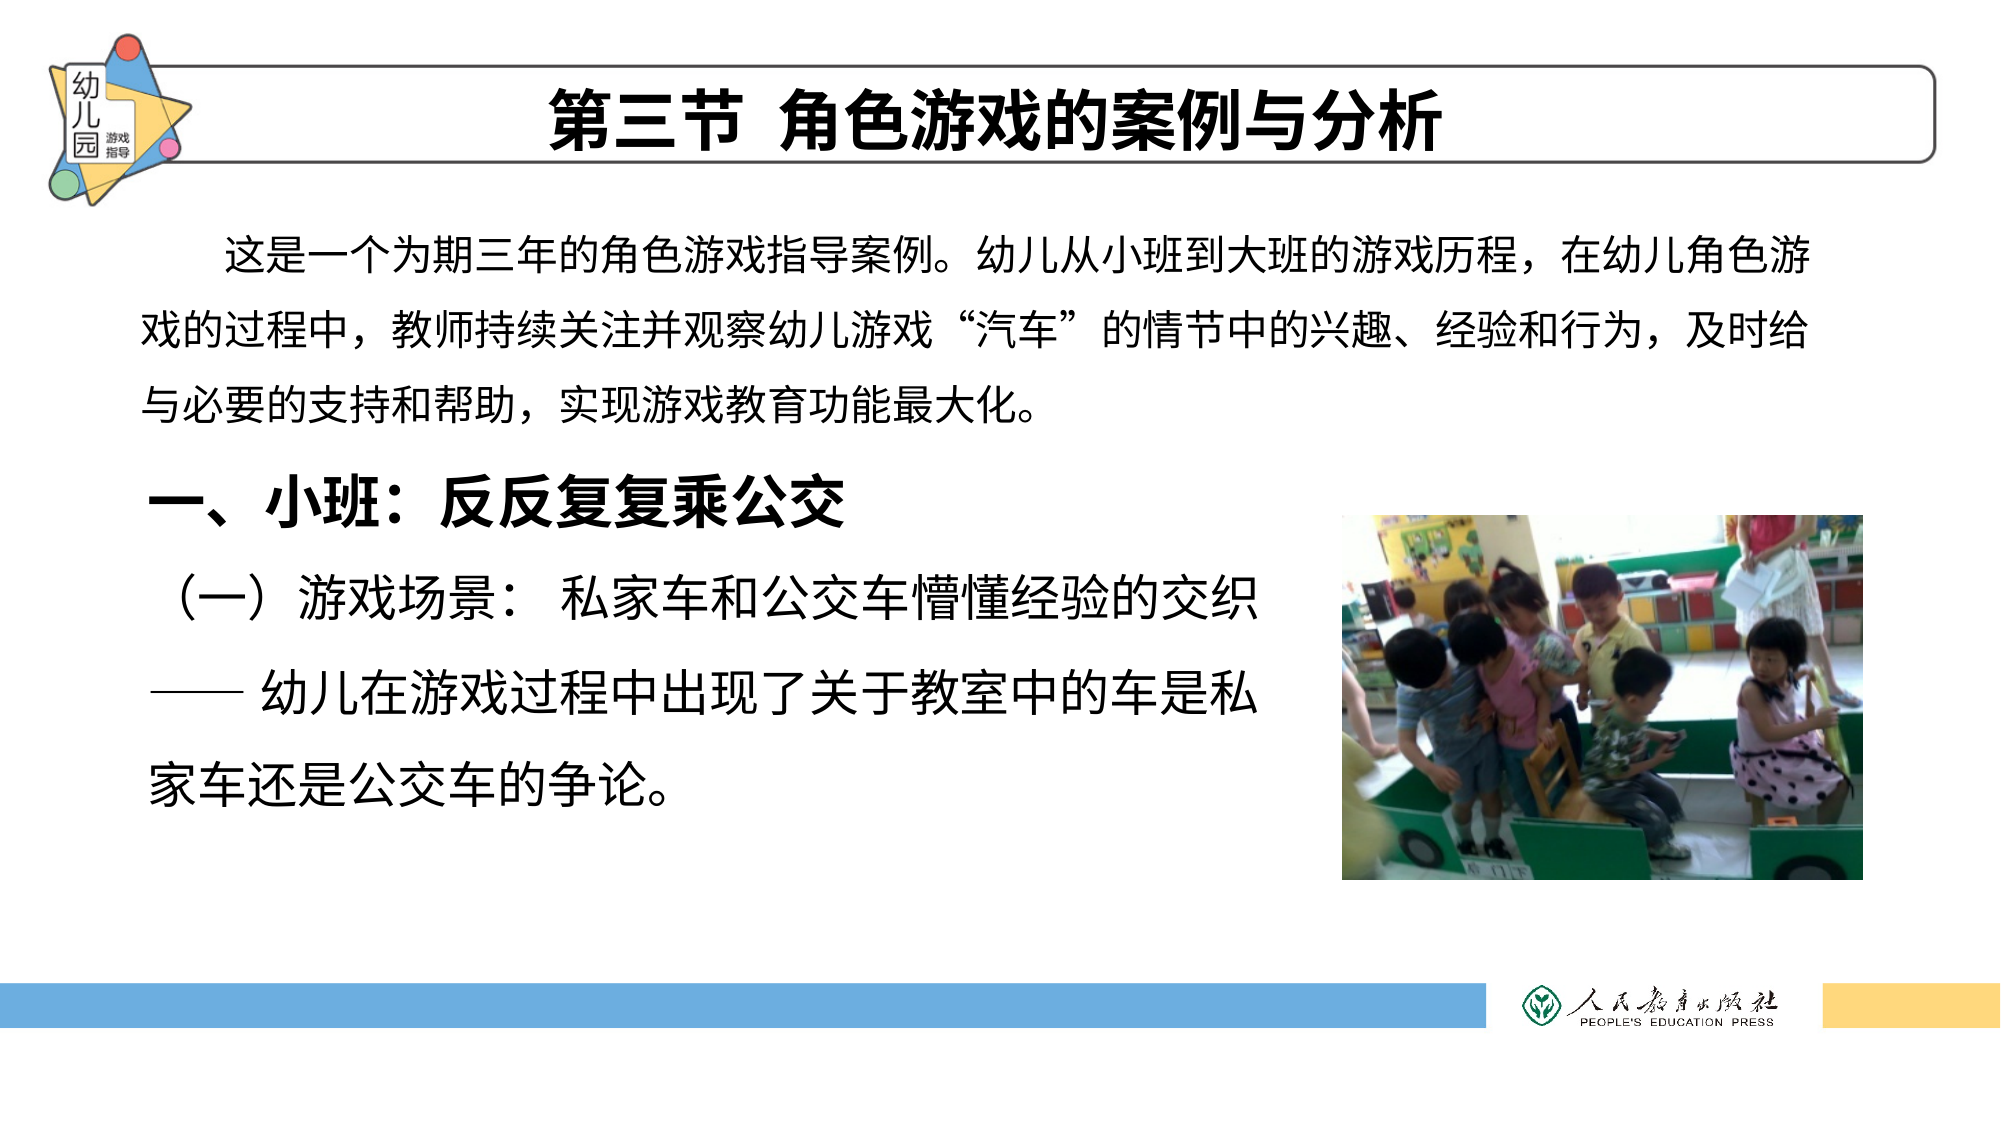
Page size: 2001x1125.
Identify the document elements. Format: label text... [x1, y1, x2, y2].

text_box 第三节 角色游戏的案例与分析 [213, 61, 1778, 176]
list 这是一个为期三年的角色游戏指导案例。幼儿从小班到大班的游戏历程，在幼儿角色游戏的过程中，教师持续关注并观察幼儿游戏“汽车”的情节中的兴趣、经验和行为，及时给与必要的支持和帮助，实现游戏教育功能最大化。 [125, 196, 1852, 424]
text_box 一、小班：反反复复乘公交 （一）游戏场景： 私家车和公交车懵懂经验的交织 ——幼儿在游戏过程中出现了关于教室中的车是私家车还是公交车的争论。 [132, 434, 1317, 631]
picture [0, 0, 2001, 1125]
